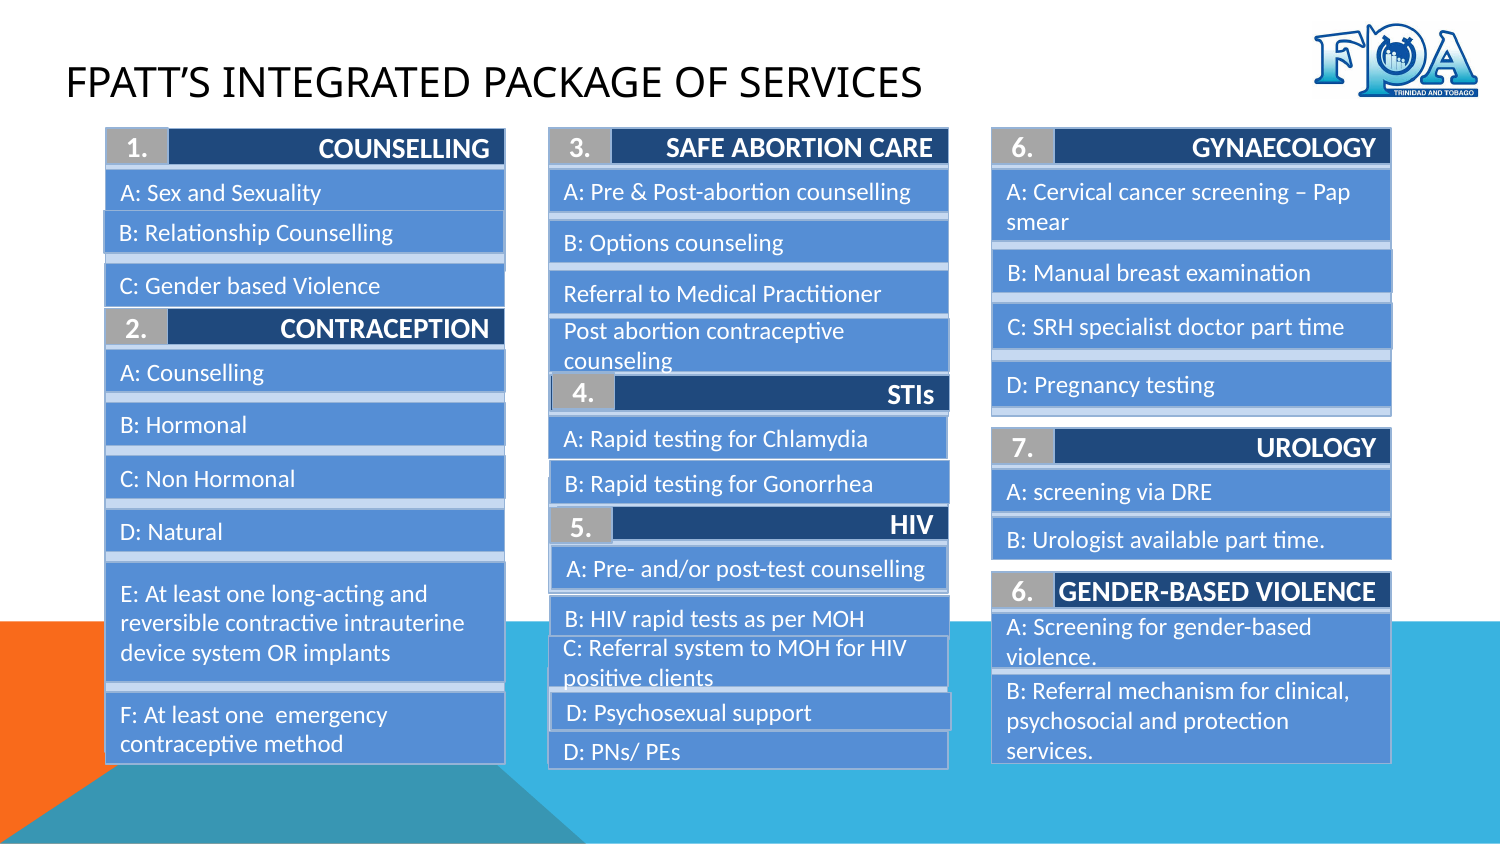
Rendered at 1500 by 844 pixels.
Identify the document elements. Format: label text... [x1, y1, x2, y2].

title FPATT’S INTEGRATED PACKAGE OF SERVICES [50, 46, 1284, 115]
picture [1312, 21, 1480, 99]
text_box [103, 127, 1393, 765]
